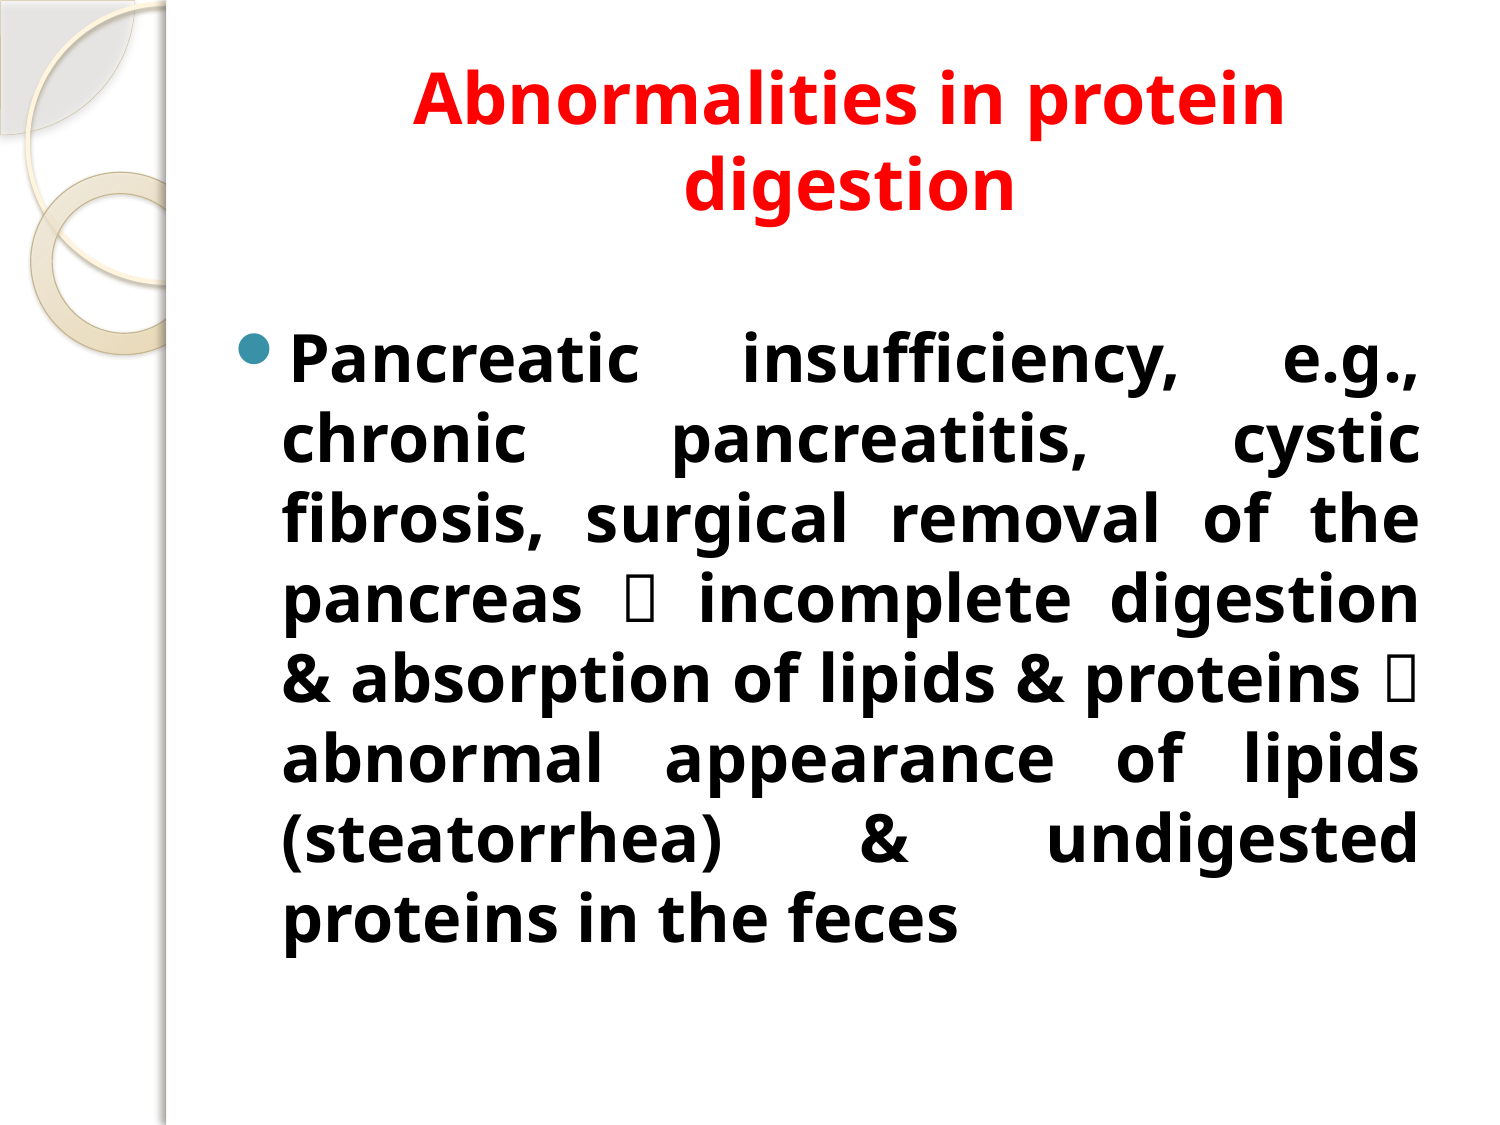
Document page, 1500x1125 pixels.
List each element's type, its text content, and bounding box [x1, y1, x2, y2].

title Abnormalities in protein digestion [235, 45, 1466, 233]
list Pancreatic insufficiency, e.g., chronic pancreatitis, cystic fibrosis, surgical removal of the pancreas  incomplete digestion & absorption of lipids & proteins  abnormal appearance of lipids (steatorrhea) & undigested proteins in the feces [206, 308, 1437, 941]
